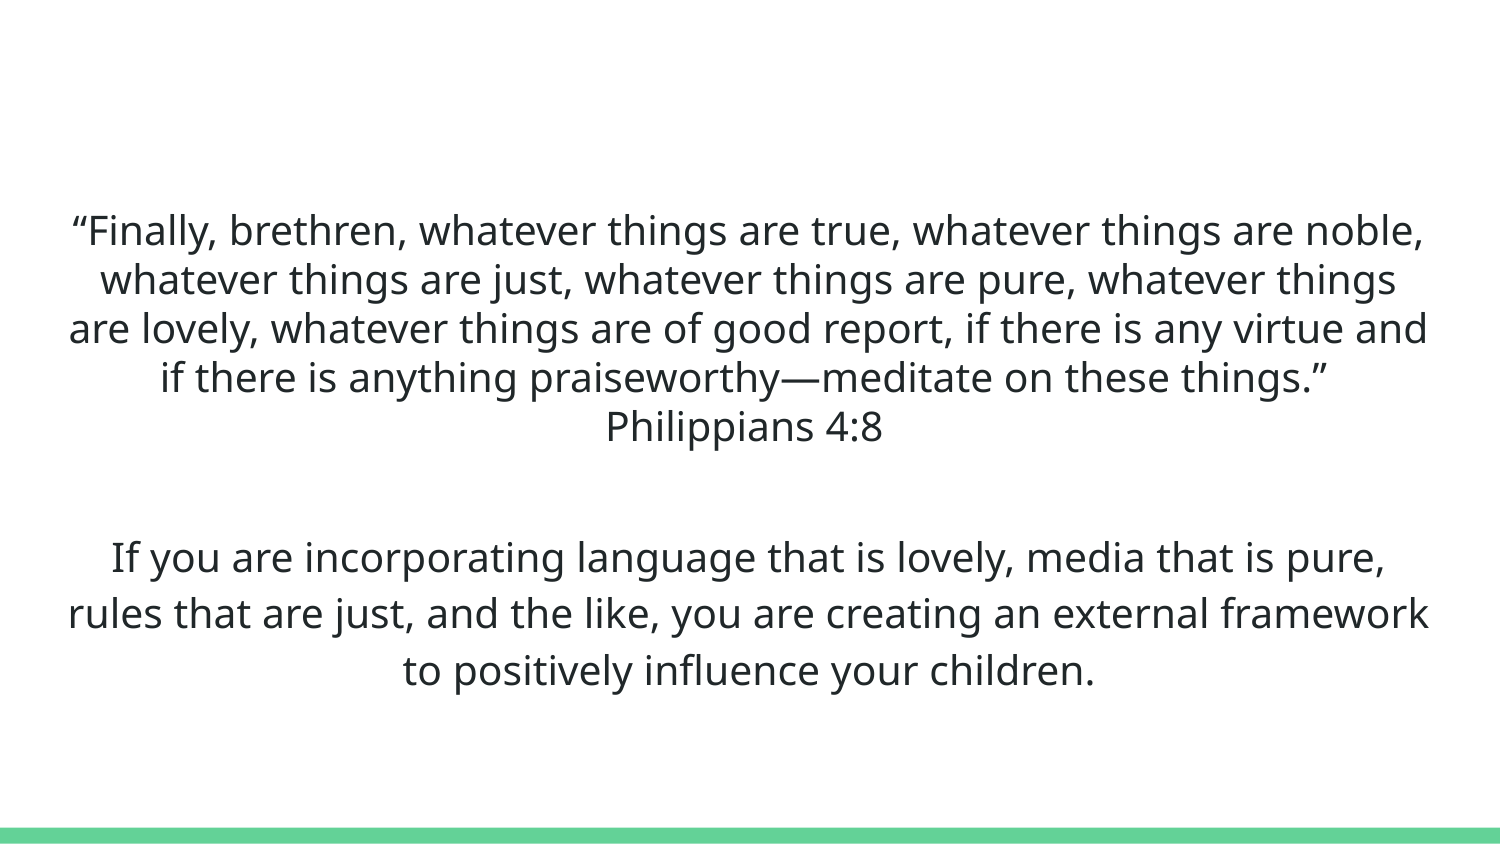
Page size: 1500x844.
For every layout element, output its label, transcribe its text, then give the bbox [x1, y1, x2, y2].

list “Finally, brethren, whatever things are true, whatever things are noble, whatever things are just, whatever things are pure, whatever things are lovely, whatever things are of good report, if there is any virtue and if there is anything praiseworthy—meditate on these things.” Philippians 4:8 If you are incorporating language that is lovely, media that is pure, rules that are just, and the like, you are creating an external framework to positively influence your children. [51, 189, 1449, 750]
